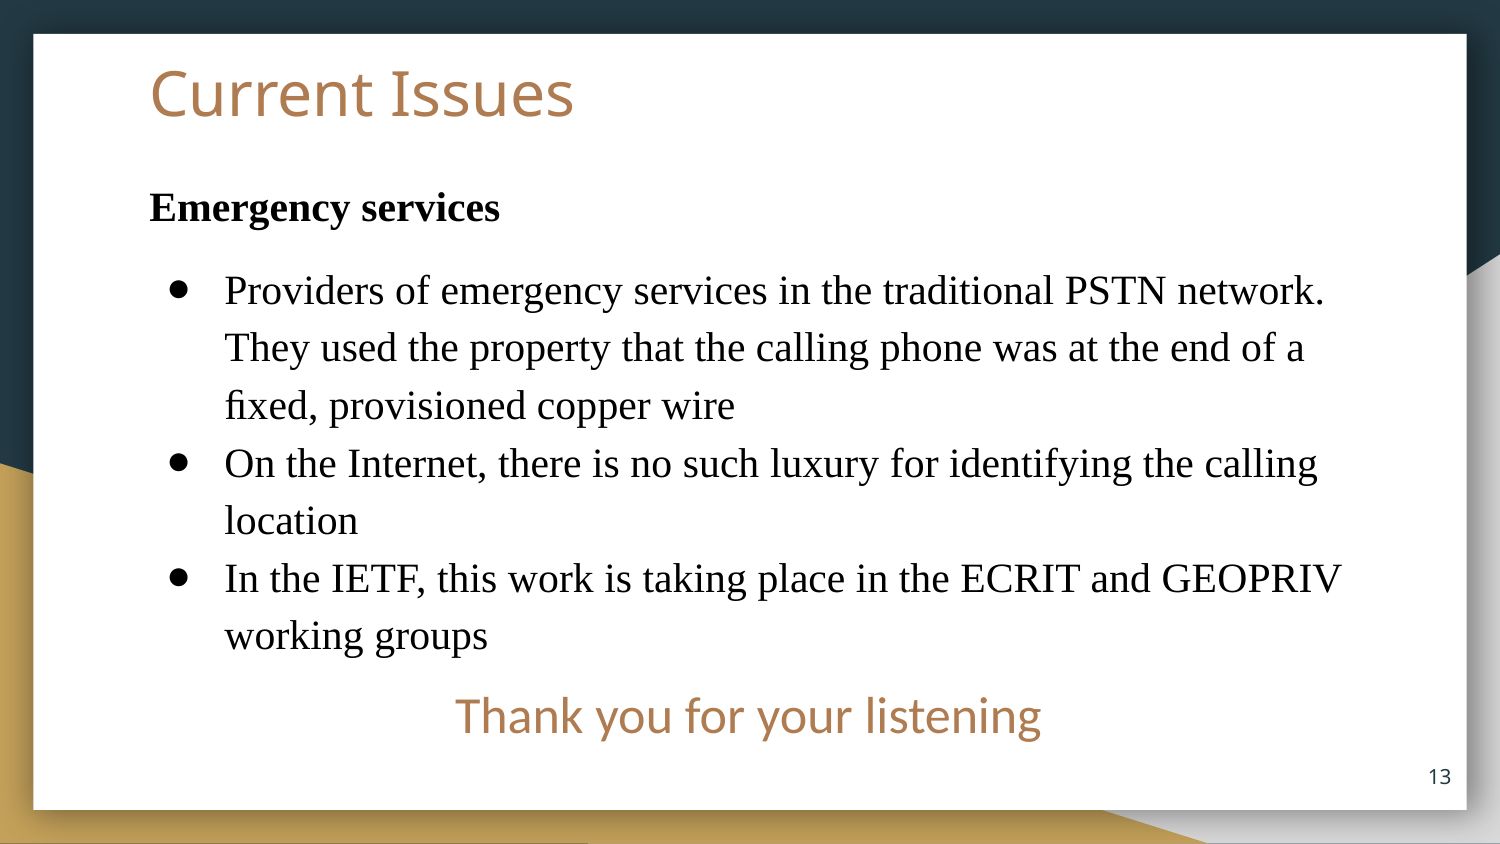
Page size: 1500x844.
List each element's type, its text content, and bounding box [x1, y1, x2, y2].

list Emergency services Providers of emergency services in the traditional PSTN network. They used the property that the calling phone was at the end of a ﬁxed, provisioned copper wire On the Internet, there is no such luxury for identifying the calling location In the IETF, this work is taking place in the ECRIT and GEOPRIV working groups [134, 157, 1366, 676]
slide_number ‹#› [1376, 745, 1467, 810]
text_box Thank you for your listening [440, 666, 1060, 760]
title Current Issues [134, 38, 1366, 157]
